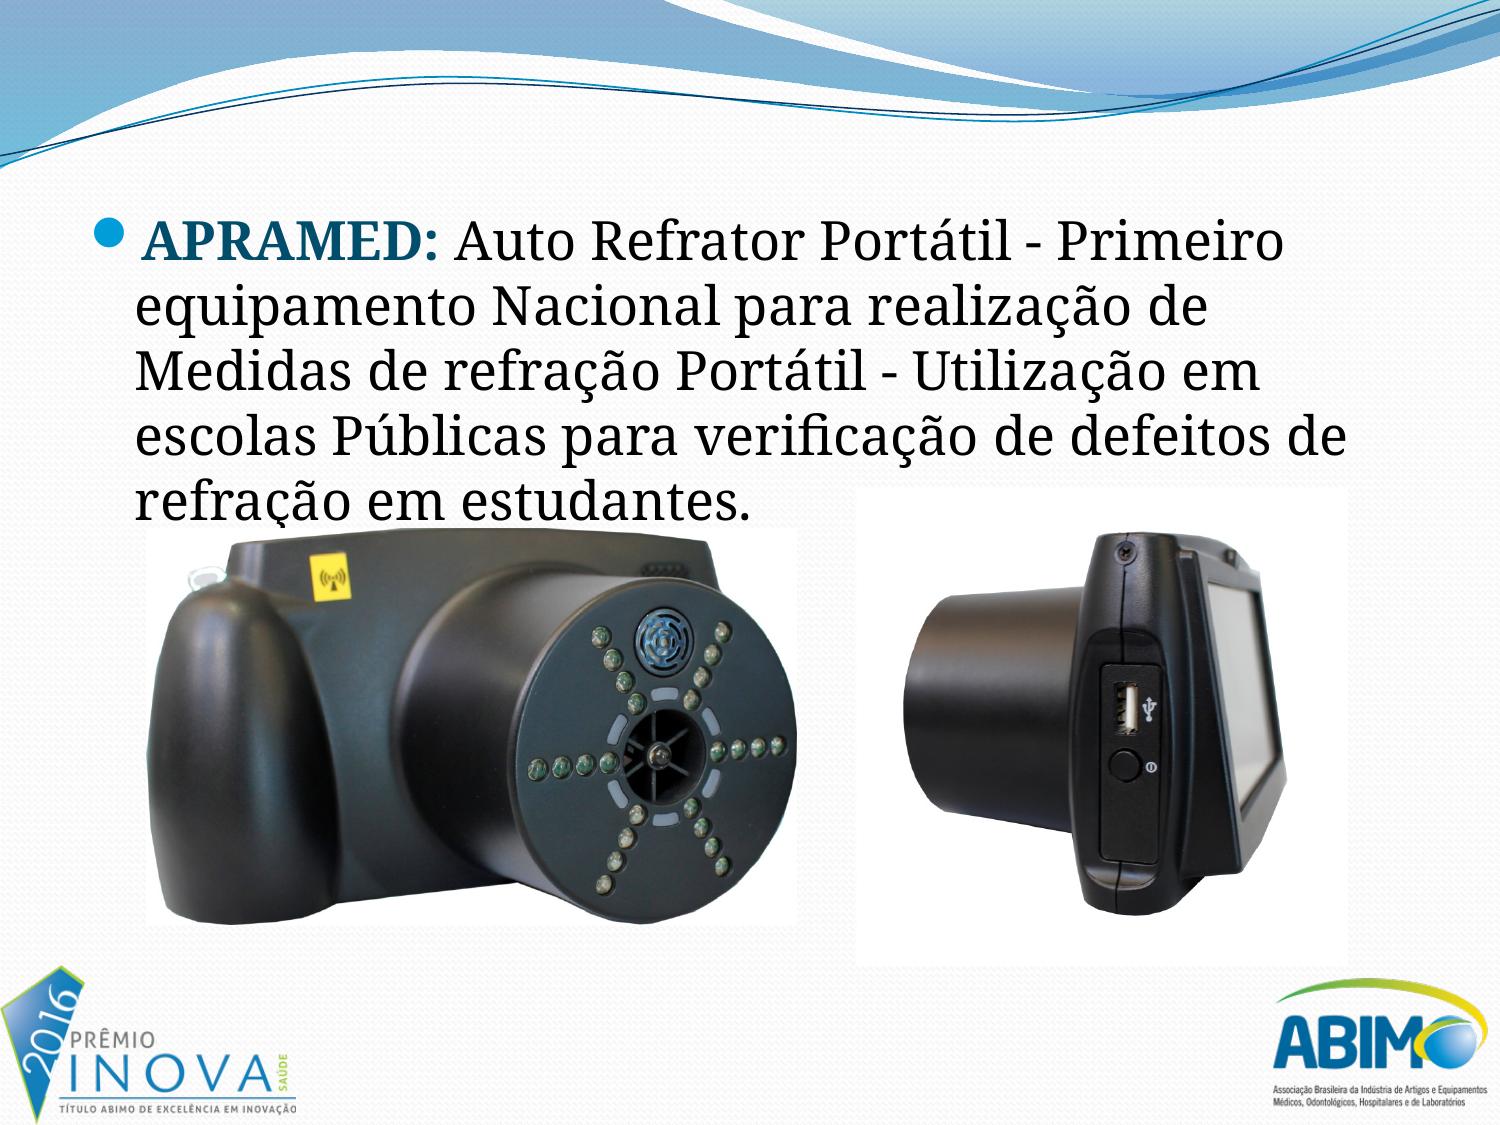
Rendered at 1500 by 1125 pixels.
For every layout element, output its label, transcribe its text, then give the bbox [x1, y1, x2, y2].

picture [0, 965, 296, 1125]
picture [146, 528, 797, 925]
picture [856, 488, 1500, 1125]
list APRAMED: Auto Refrator Portátil - Primeiro equipamento Nacional para realização de Medidas de refração Portátil - Utilização em escolas Públicas para verificação de defeitos de refração em estudantes. [75, 199, 1425, 920]
